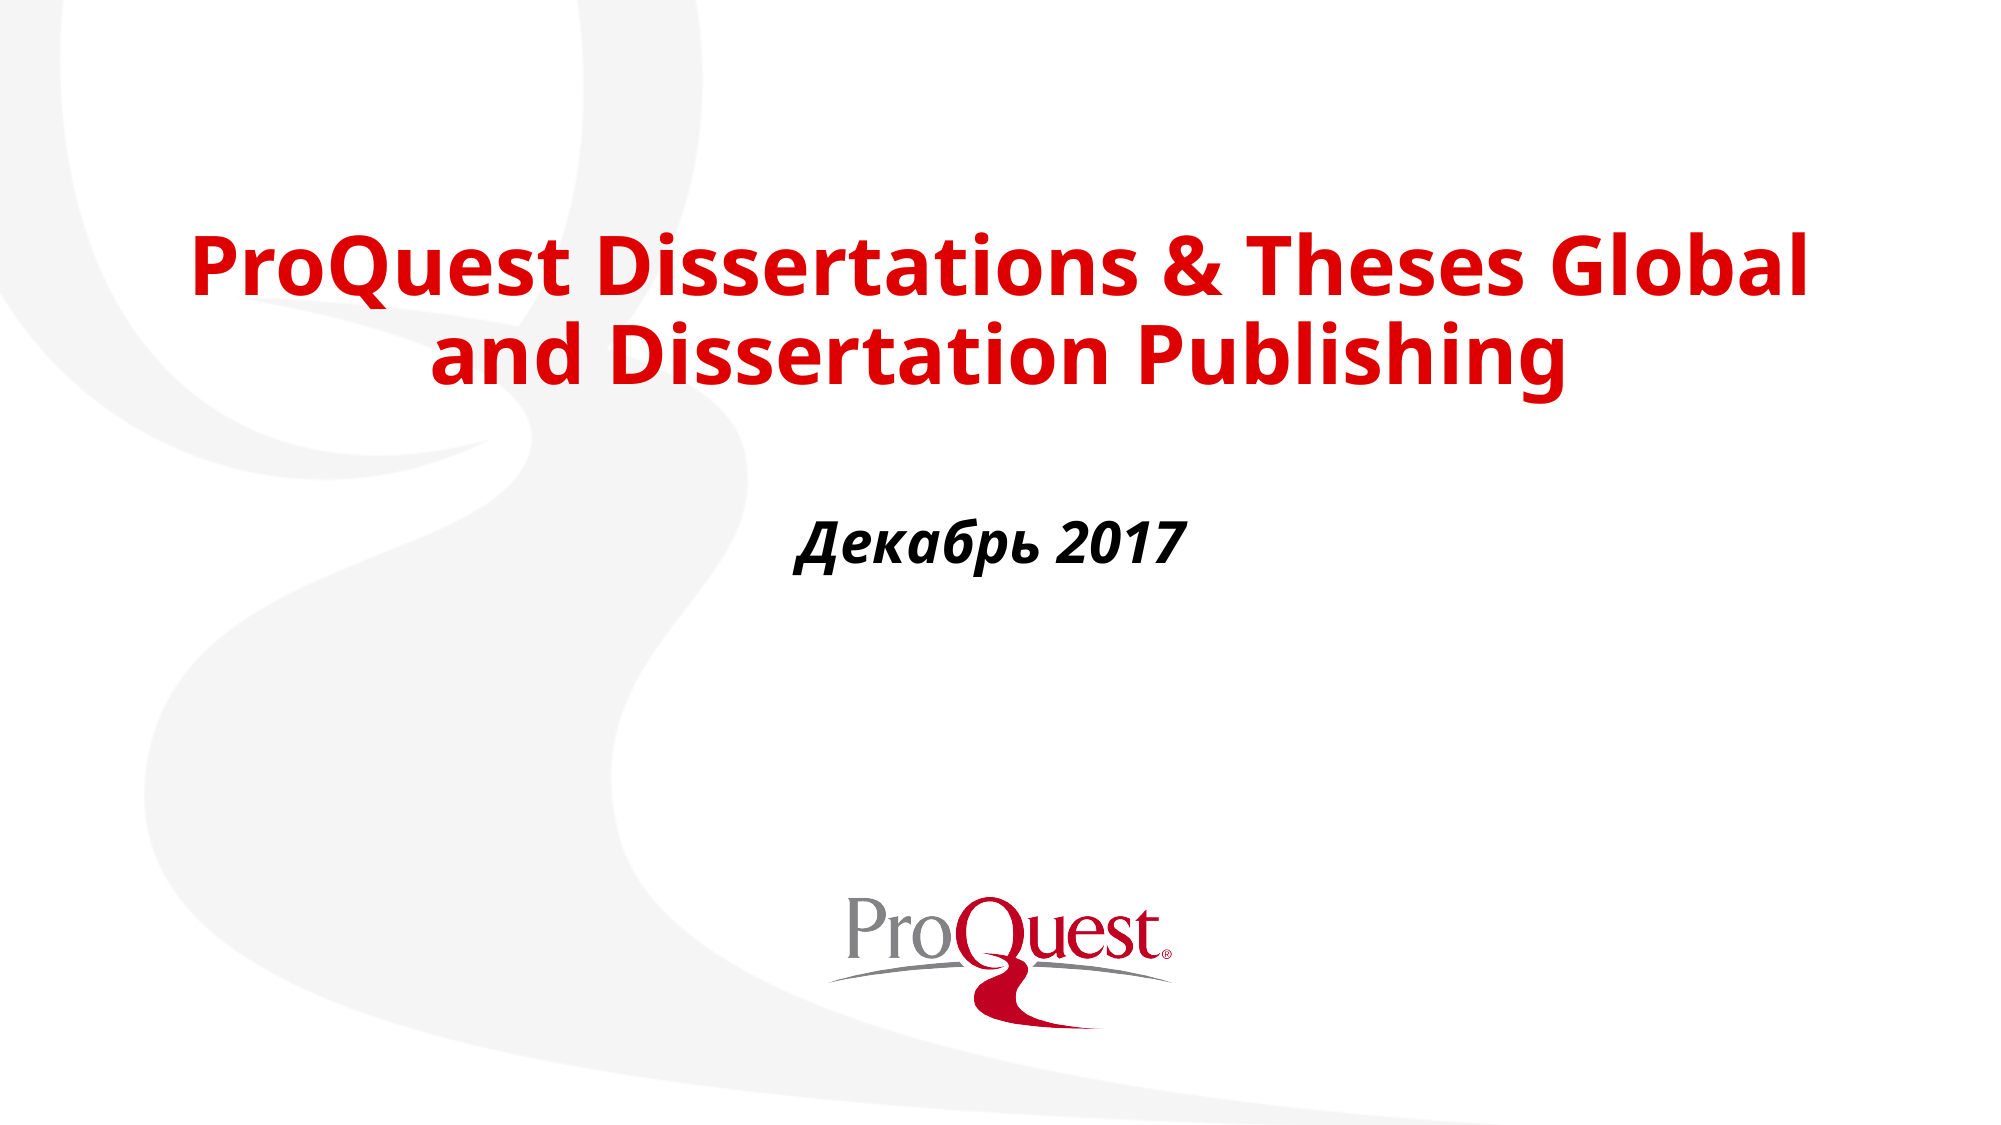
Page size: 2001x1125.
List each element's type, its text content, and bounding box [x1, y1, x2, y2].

title ProQuest Dissertations & Theses Global and Dissertation Publishing [167, 159, 1833, 505]
list Декабрь 2017 [167, 505, 1833, 557]
picture [827, 897, 1173, 1029]
